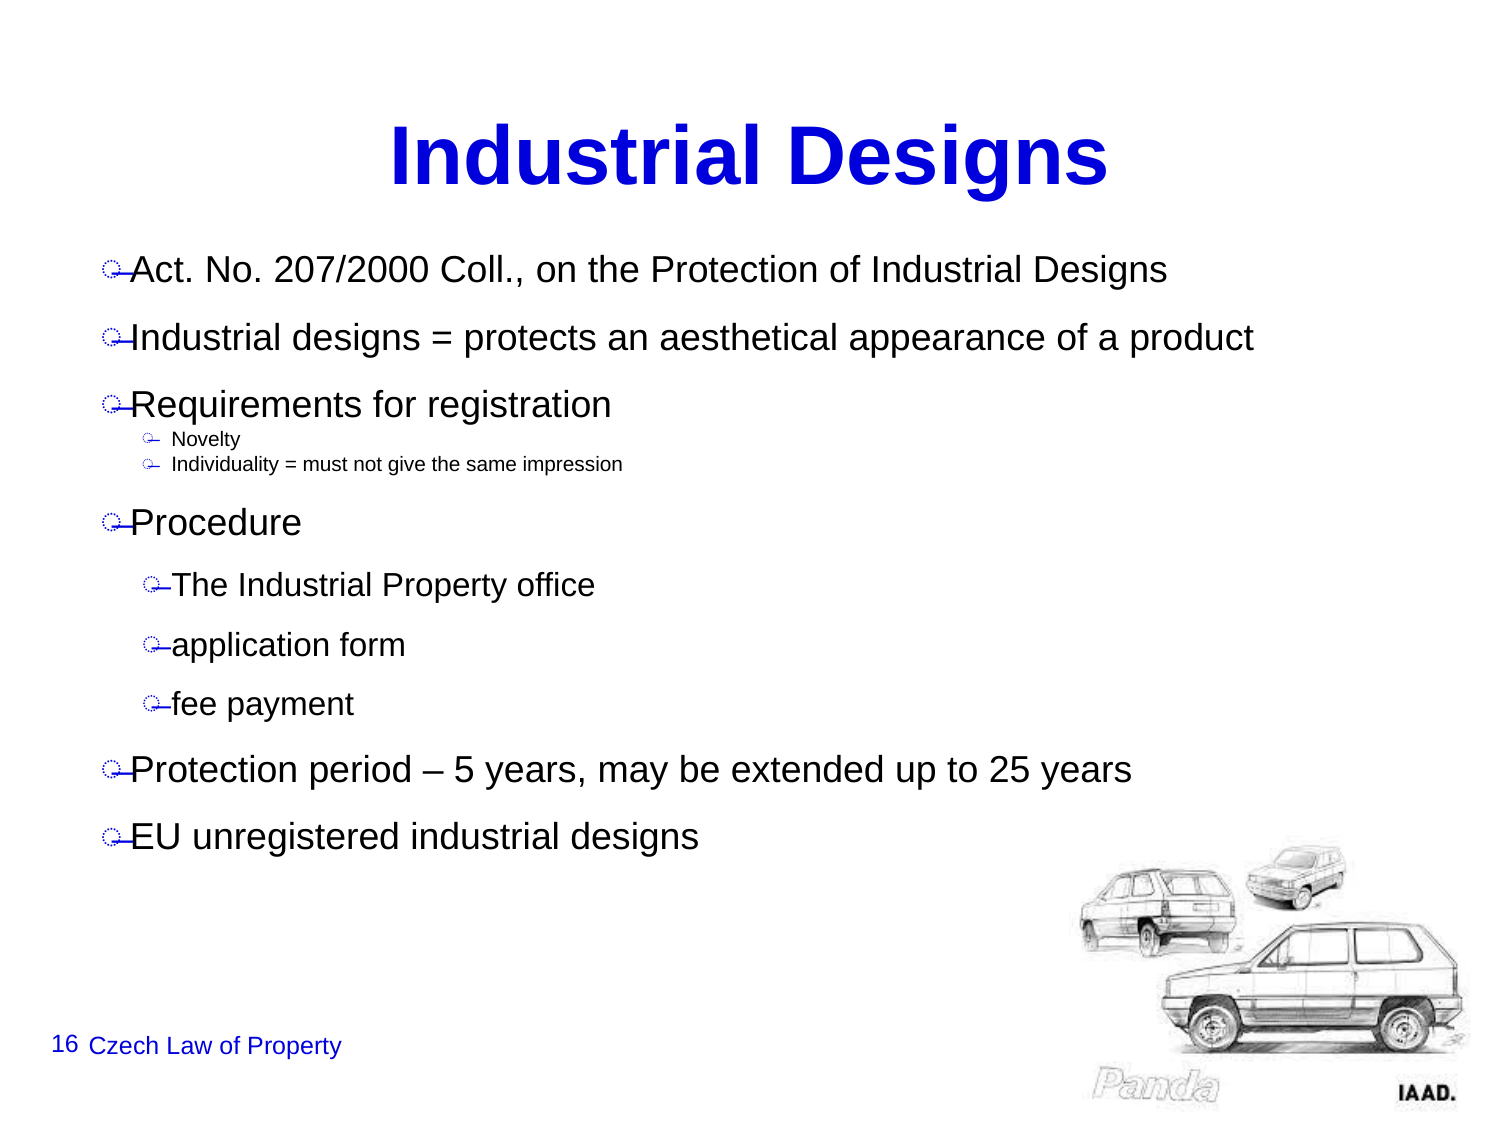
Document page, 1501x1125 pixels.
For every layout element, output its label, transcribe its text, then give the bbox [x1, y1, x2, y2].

list Act. No. 207/2000 Coll., on the Protection of Industrial Designs Industrial designs = protects an aesthetical appearance of a product Requirements for registration Novelty Individuality = must not give the same impression Procedure The Industrial Property office application form fee payment Protection period – 5 years, may be extended up to 25 years EU unregistered industrial designs [88, 222, 1412, 903]
slide_number 16 [50, 1021, 82, 1063]
title Industrial Designs [88, 118, 1412, 193]
picture [1069, 811, 1475, 1115]
footer Czech Law of Property [88, 1023, 1064, 1065]
